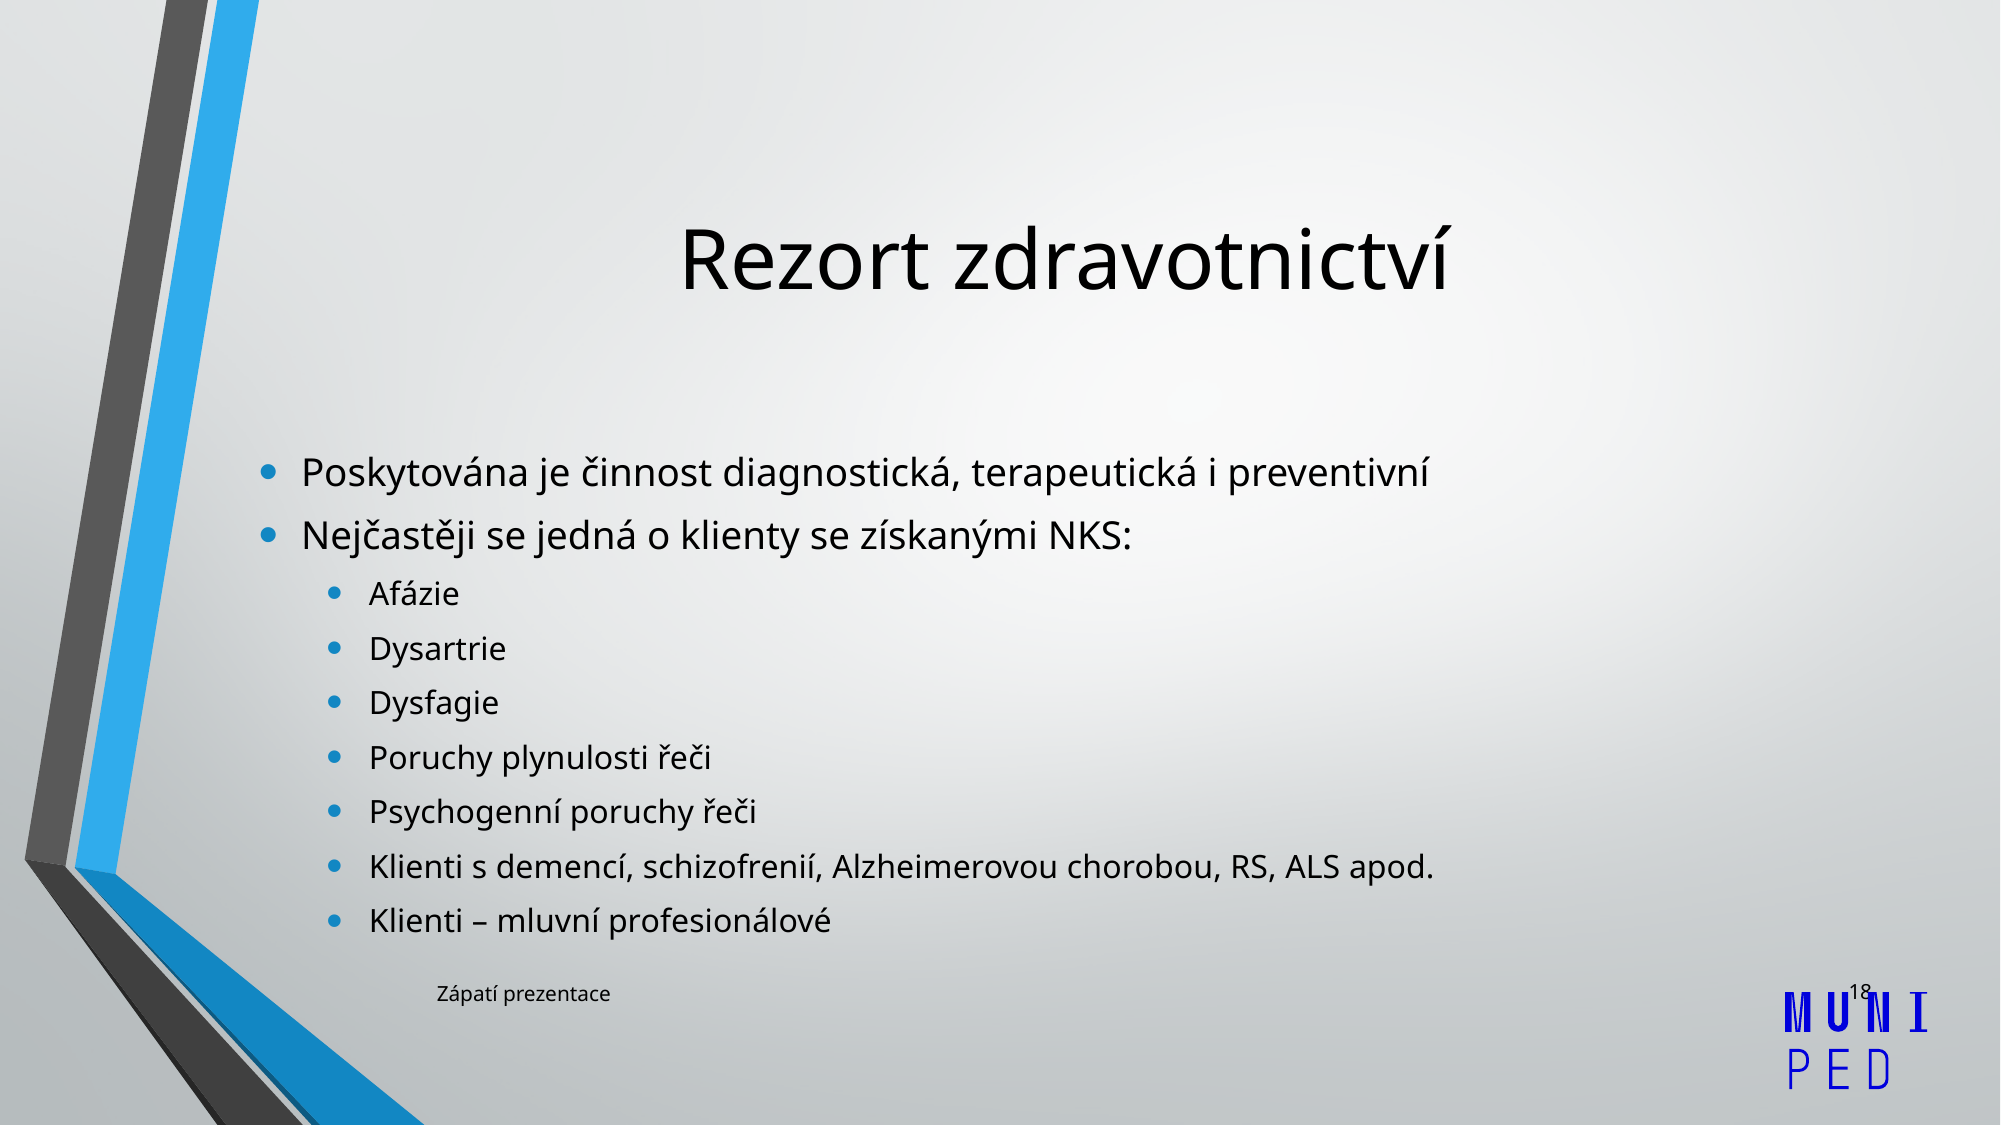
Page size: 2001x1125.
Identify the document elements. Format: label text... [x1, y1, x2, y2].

title Rezort zdravotnictví [243, 112, 1887, 400]
list Poskytována je činnost diagnostická, terapeutická i preventivní Nejčastěji se jedná o klienty se získanými NKS: Afázie Dysartrie Dysfagie Poruchy plynulosti řeči Psychogenní poruchy řeči Klienti s demencí, schizofrenií, Alzheimerovou chorobou, RS, ALS apod. Klienti – mluvní profesionálové [243, 437, 1887, 950]
footer Zápatí prezentace [421, 965, 1584, 1025]
slide_number 18 [1796, 962, 1887, 1023]
